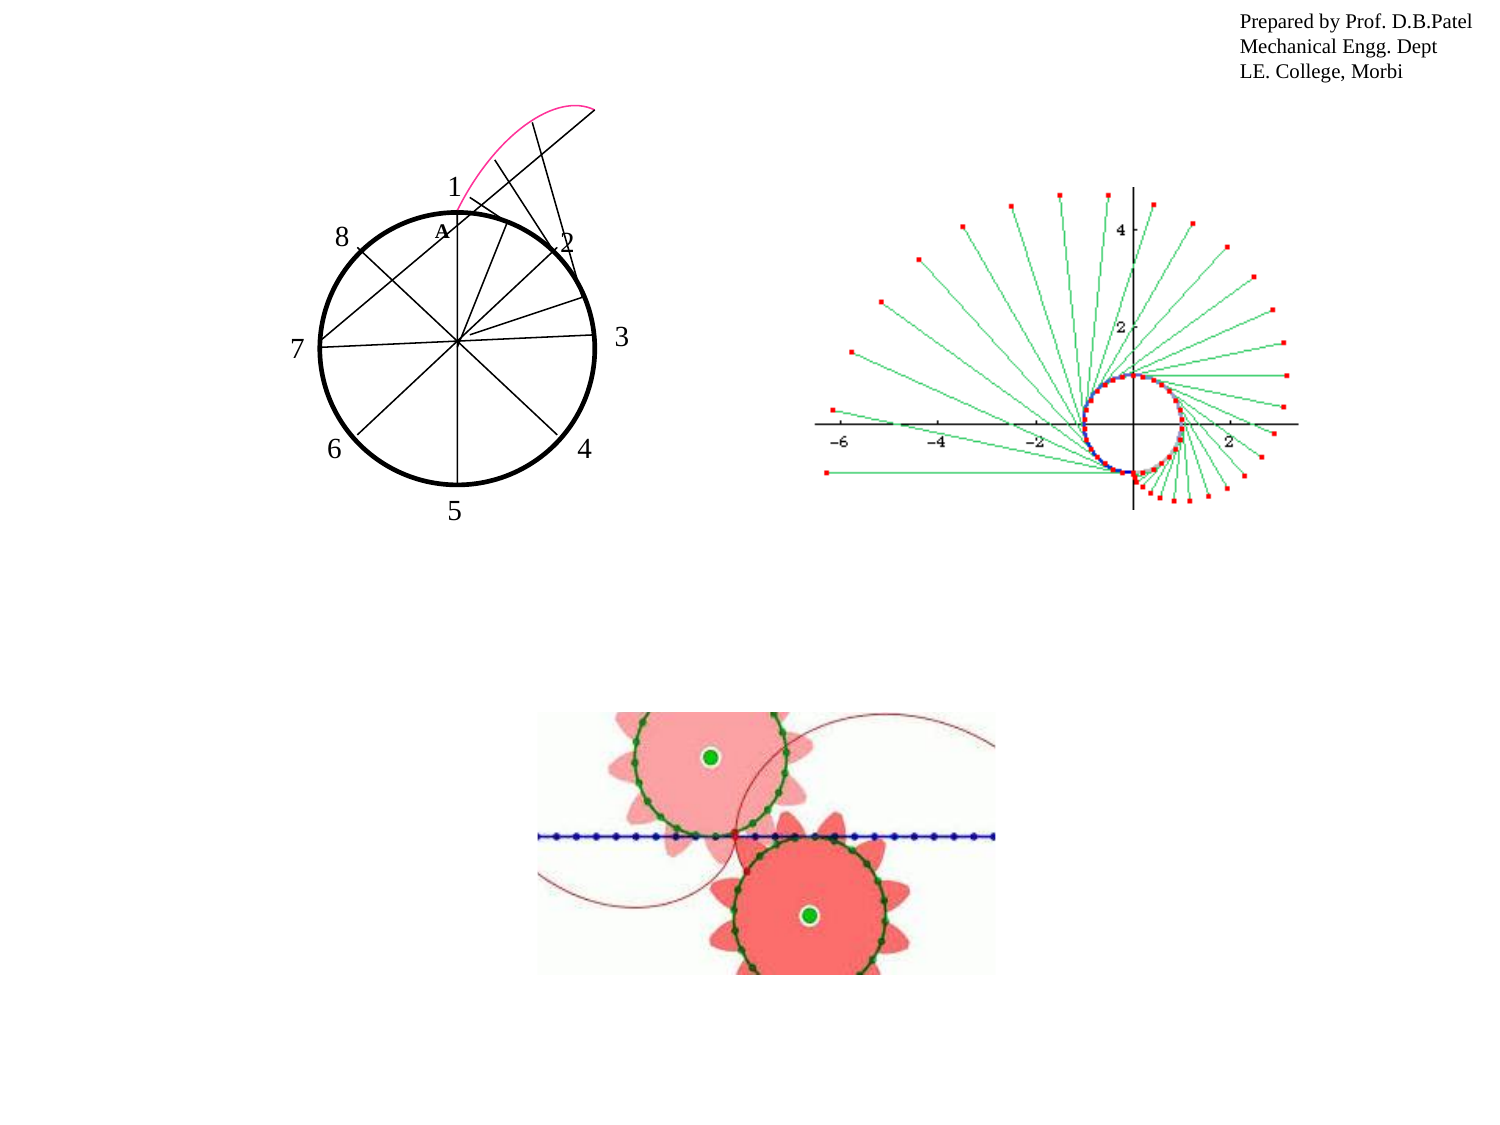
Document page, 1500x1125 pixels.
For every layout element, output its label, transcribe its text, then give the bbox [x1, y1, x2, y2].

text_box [456, 222, 508, 348]
text_box [491, 121, 530, 157]
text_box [274, 159, 645, 536]
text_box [469, 197, 489, 223]
text_box Prepared by Prof. D.B.Patel Mechanical Engg. Dept LE. College, Morbi [1224, 0, 1500, 90]
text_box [494, 159, 526, 253]
picture [812, 187, 1302, 510]
picture [537, 712, 996, 976]
text_box [531, 105, 593, 121]
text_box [531, 122, 583, 298]
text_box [469, 297, 583, 336]
text_box [583, 114, 592, 126]
